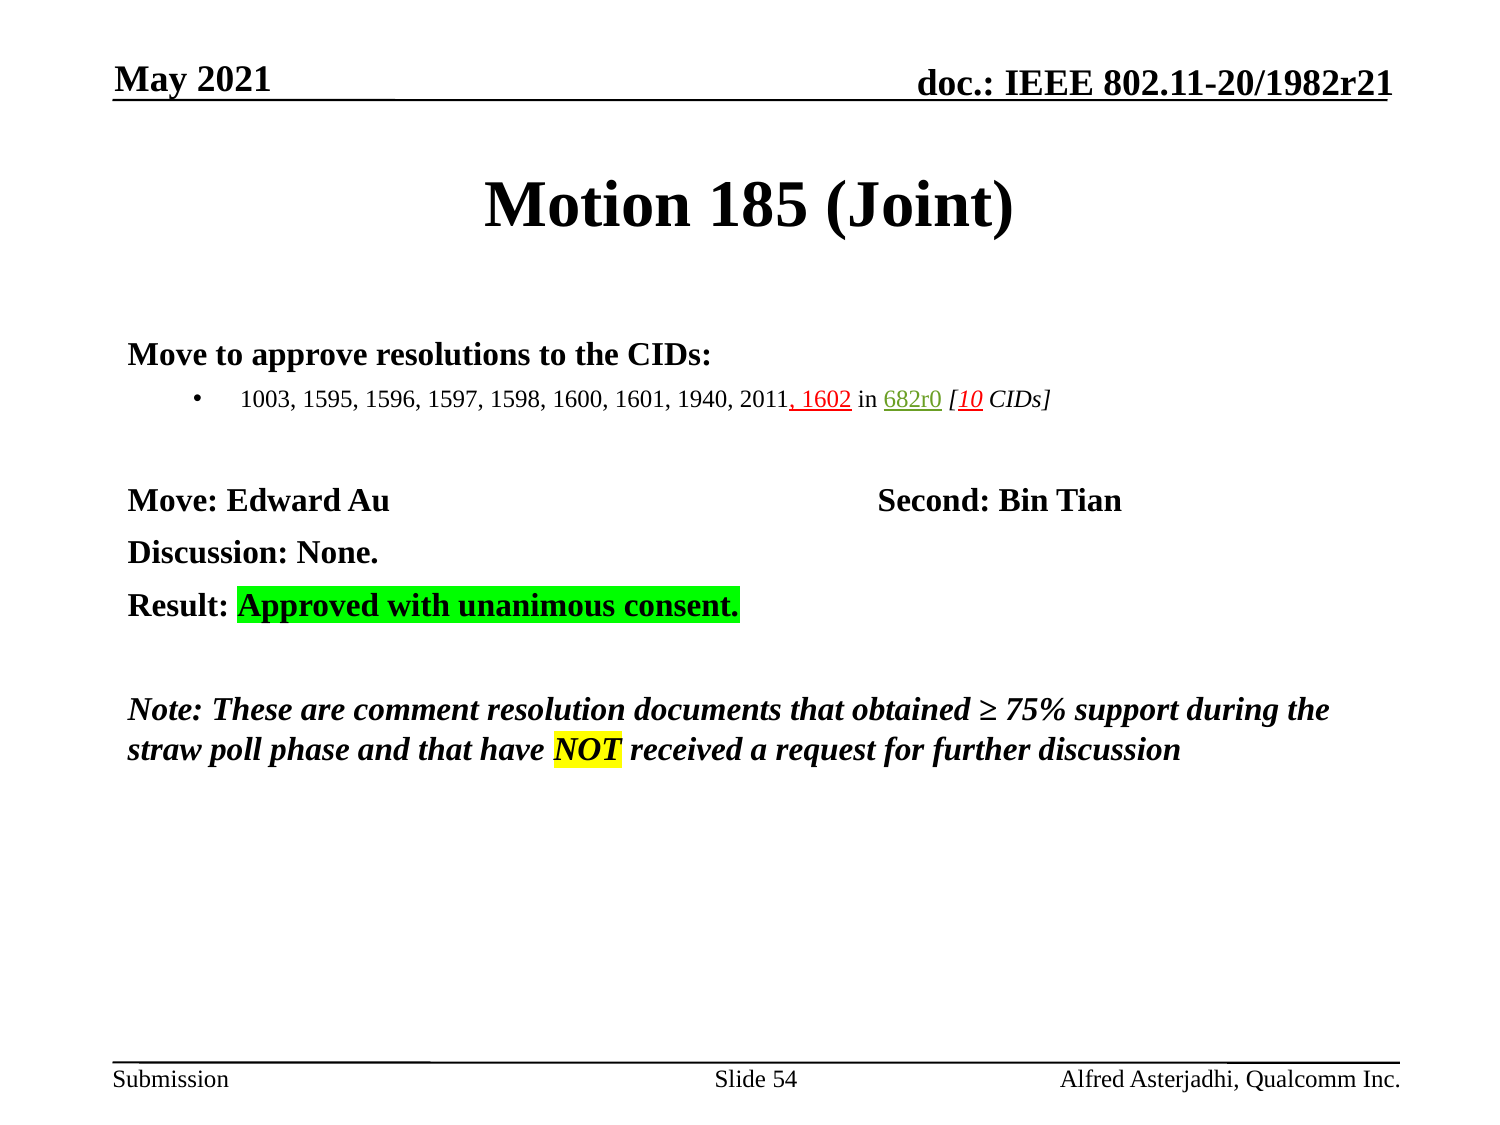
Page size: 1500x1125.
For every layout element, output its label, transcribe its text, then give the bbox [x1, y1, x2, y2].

slide_number Slide 54 [712, 1061, 800, 1123]
title Motion 185 (Joint) [112, 112, 1388, 288]
footer Alfred Asterjadhi, Qualcomm Inc. [878, 1061, 1402, 1093]
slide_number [114, 54, 423, 100]
list Move to approve resolutions to the CIDs: 1003, 1595, 1596, 1597, 1598, 1600, 1601, 1940, 2011, 1602 in 682r0 [10 CIDs] Move: Edward Au Second: Bin Tian Discussion: None. Result: Approved with unanimous consent. Note: These are comment resolution documents that obtained ≥ 75% support during the straw poll phase and that have NOT received a request for further discussion [112, 324, 1388, 1000]
